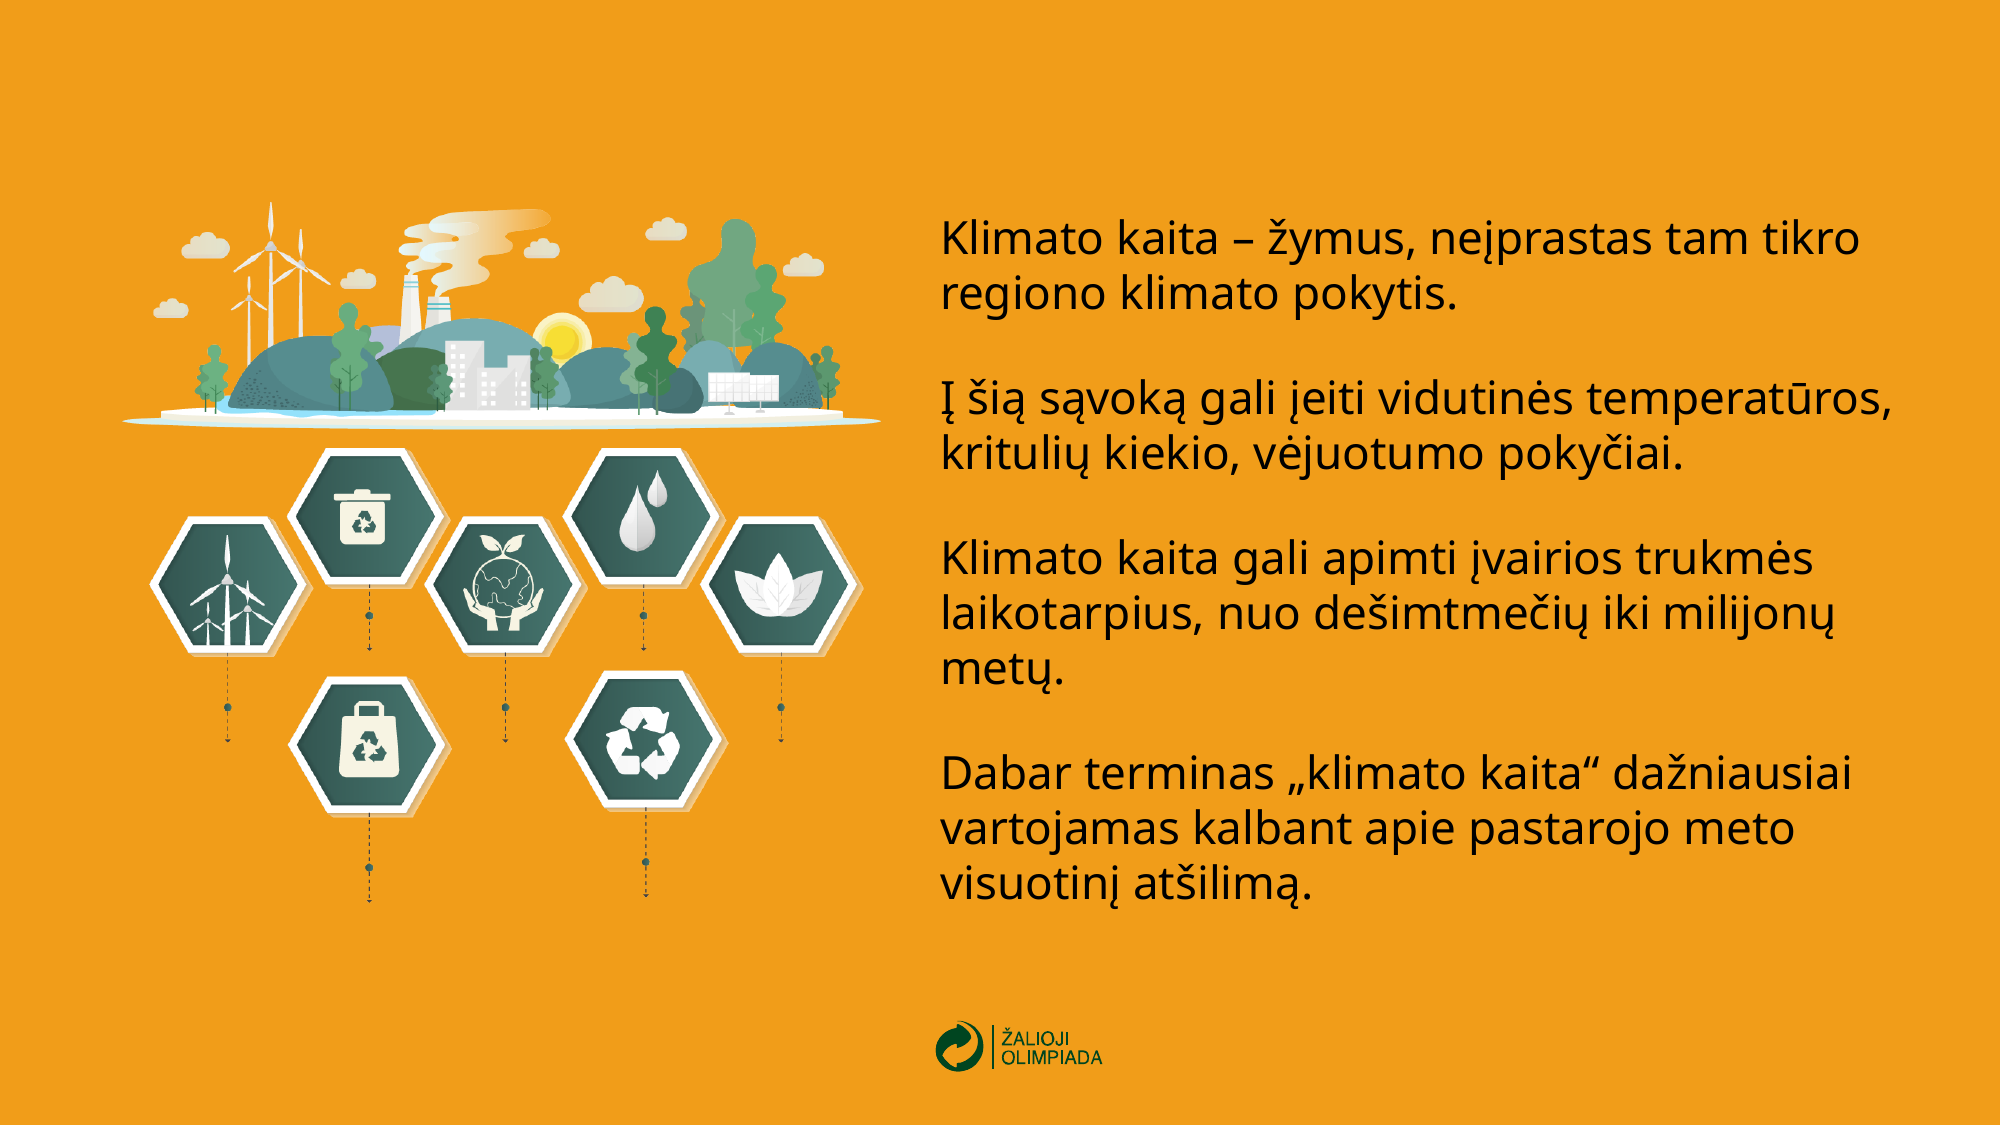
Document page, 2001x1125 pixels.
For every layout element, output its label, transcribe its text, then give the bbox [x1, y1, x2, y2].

picture [122, 201, 882, 903]
text_box Klimato kaita – žymus, neįprastas tam tikro regiono klimato pokytis. Į šią sąvoką gali įeiti vidutinės temperatūros, kritulių kiekio, vėjuotumo pokyčiai. Klimato kaita gali apimti įvairios trukmės laikotarpius, nuo dešimtmečių iki milijonų metų. Dabar terminas „klimato kaita“ dažniausiai vartojamas kalbant apie pastarojo meto visuotinį atšilimą. [850, 201, 1945, 916]
picture [935, 1020, 1104, 1072]
